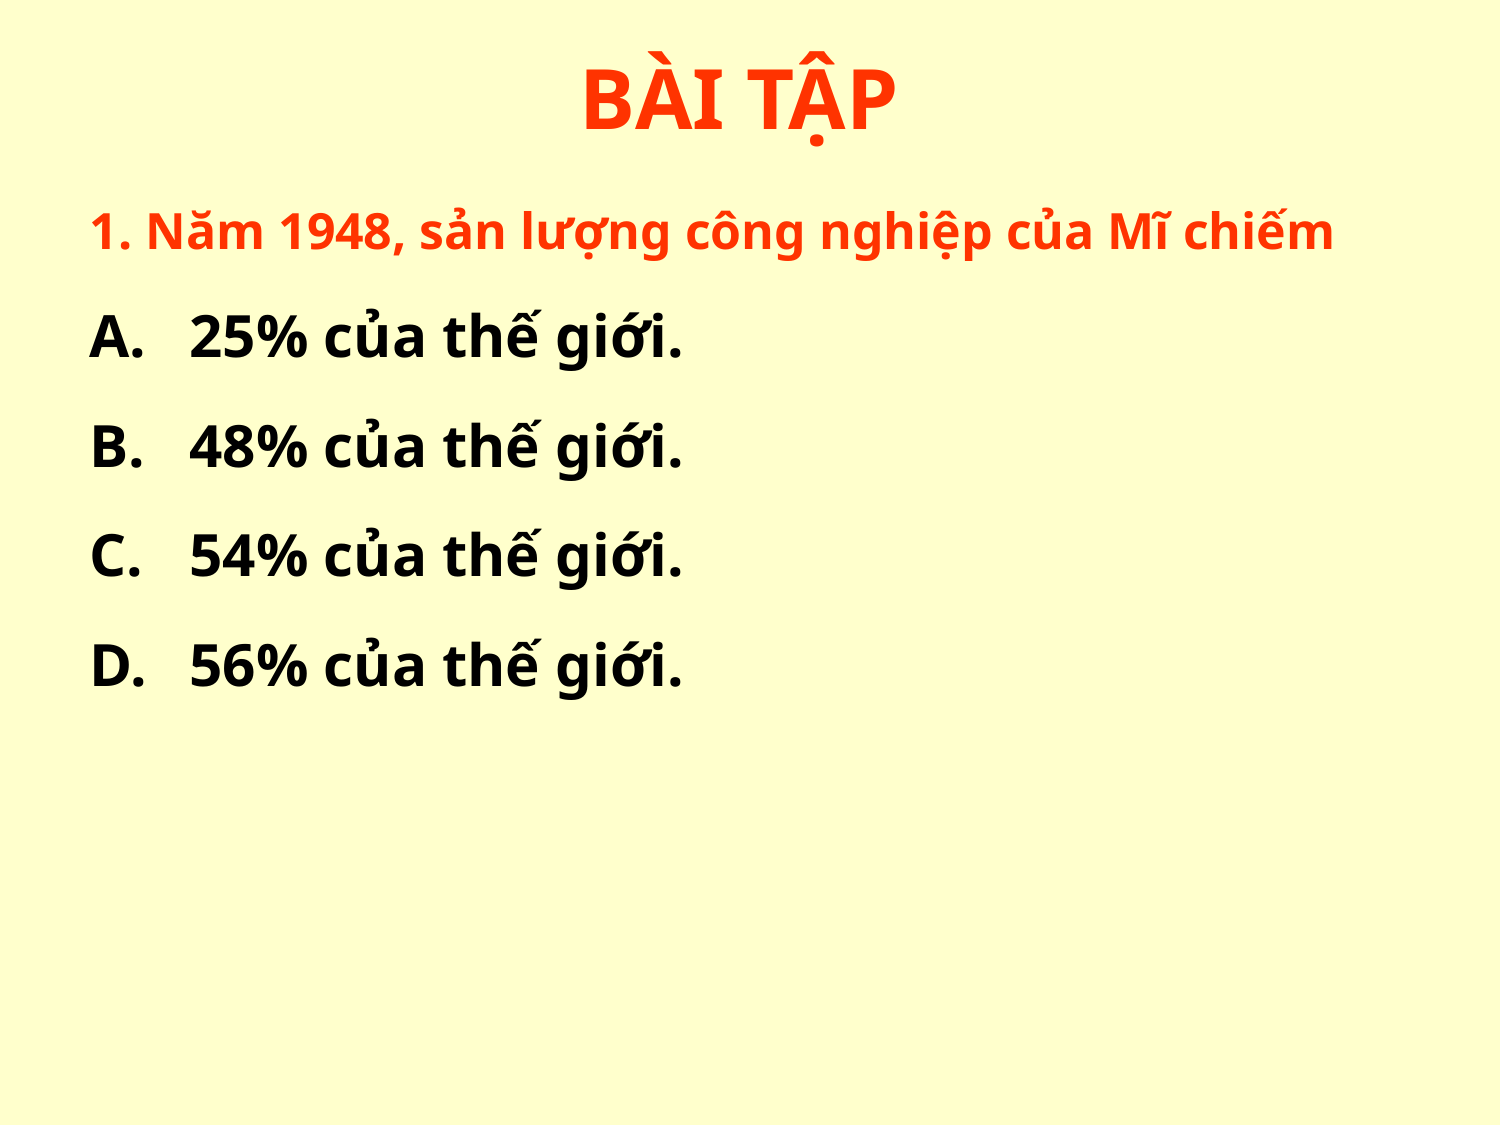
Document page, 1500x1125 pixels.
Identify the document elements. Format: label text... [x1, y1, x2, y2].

text_box BÀI TẬP 1. Năm 1948, sản lượng công nghiệp của Mĩ chiếm 25% của thế giới. 48% của thế giới. 54% của thế giới. 56% của thế giới. [74, 50, 1425, 968]
